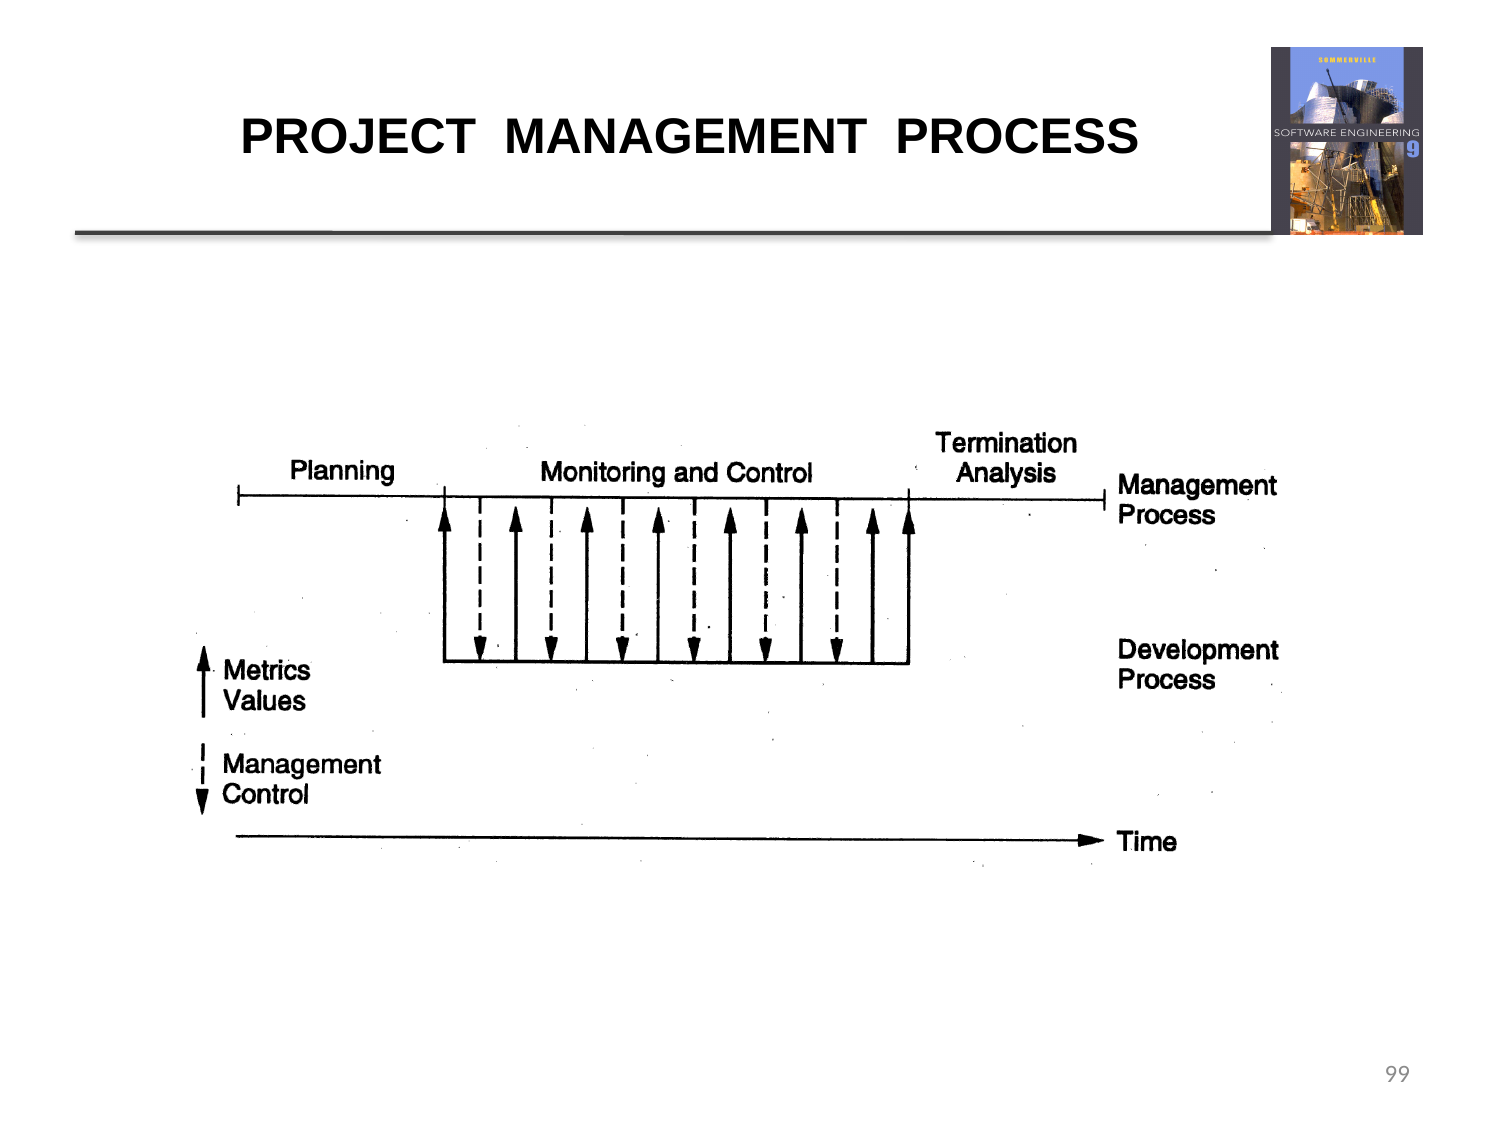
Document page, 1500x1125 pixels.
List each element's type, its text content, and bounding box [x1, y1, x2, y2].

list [187, 412, 1286, 871]
slide_number 99 [1074, 1042, 1425, 1103]
picture [1271, 47, 1423, 235]
title PROJECT MANAGEMENT PROCESS [74, 52, 1306, 216]
